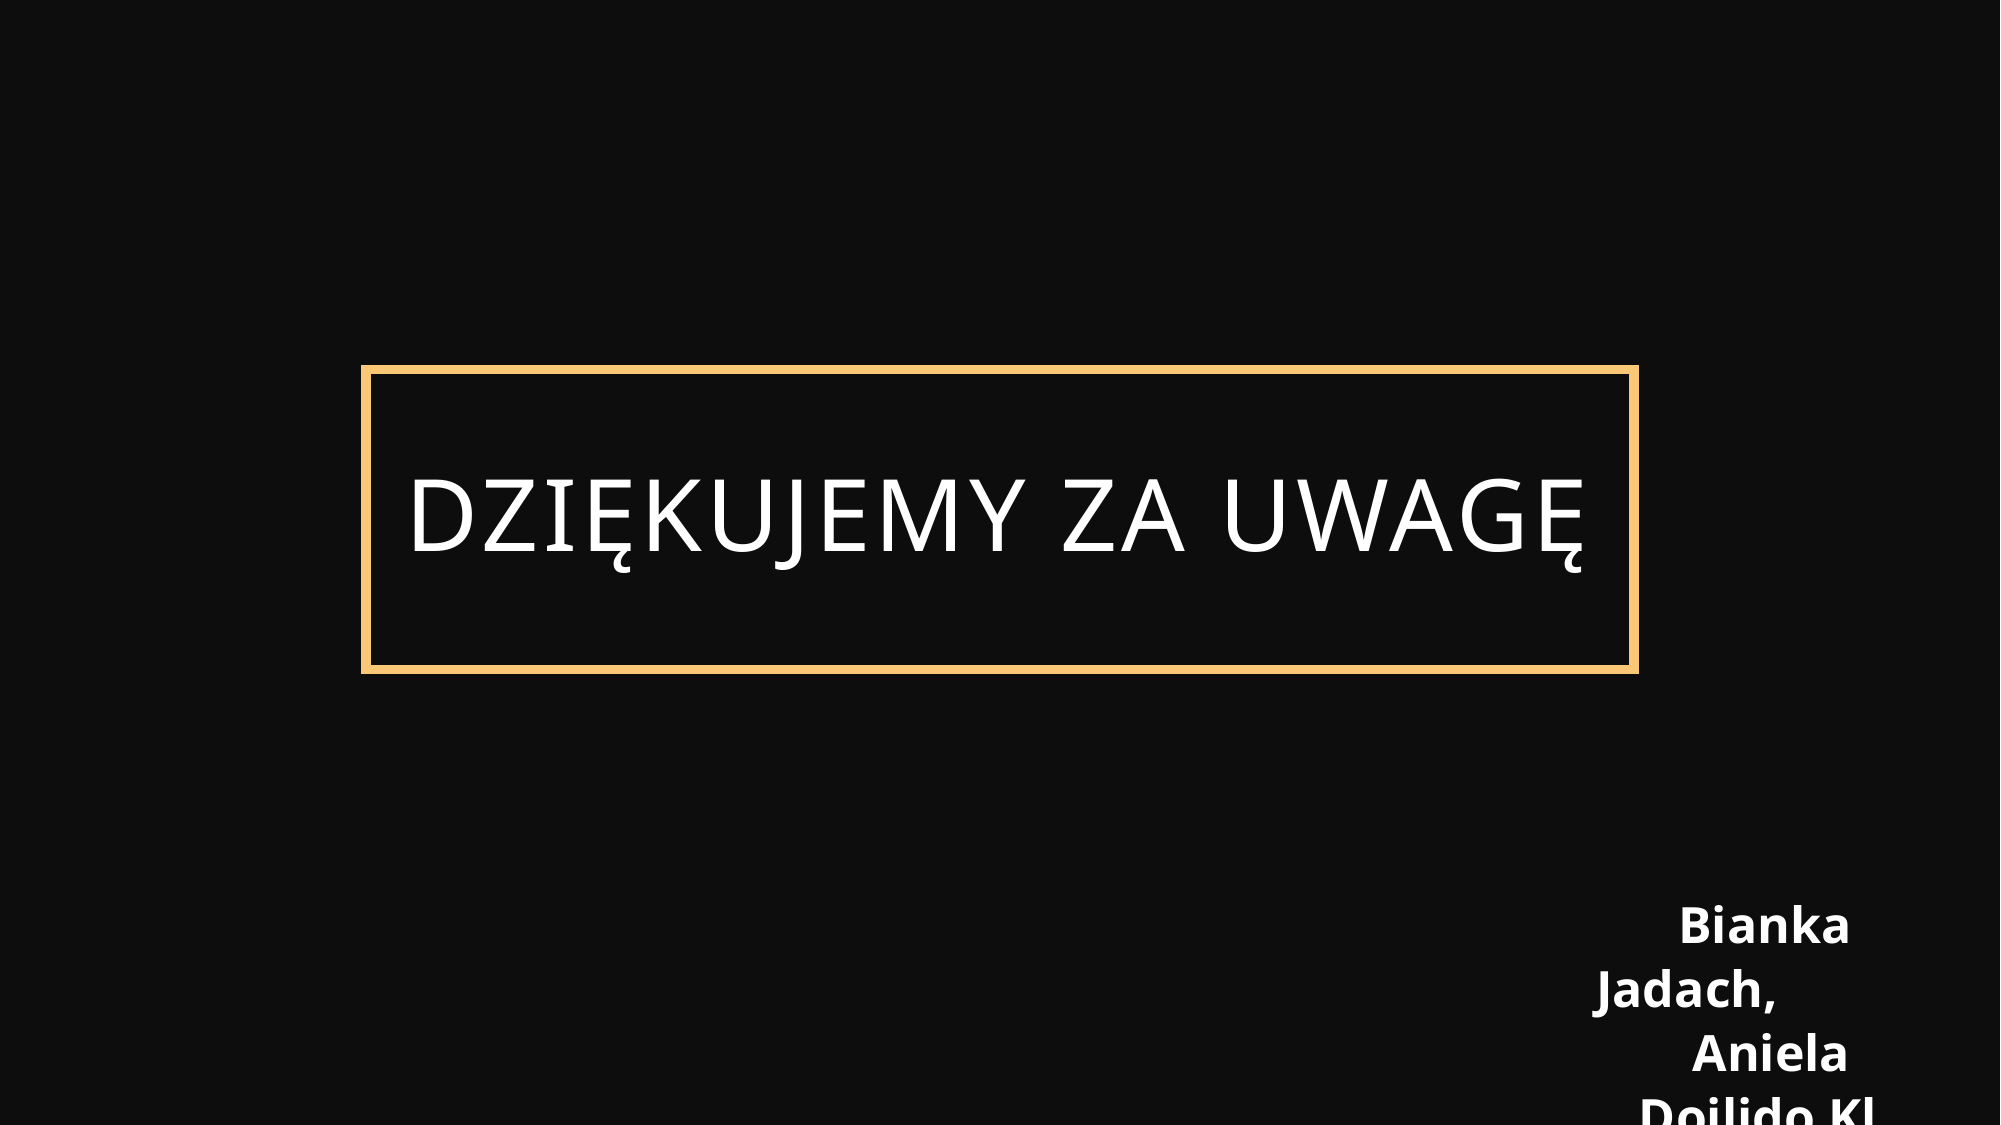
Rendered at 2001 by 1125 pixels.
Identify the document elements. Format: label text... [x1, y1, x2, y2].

text_box Bianka Jadach, Aniela Dojlido Kl. 1B3 [1580, 881, 1950, 1125]
title Dziękujemy za uwagę [363, 367, 1637, 672]
